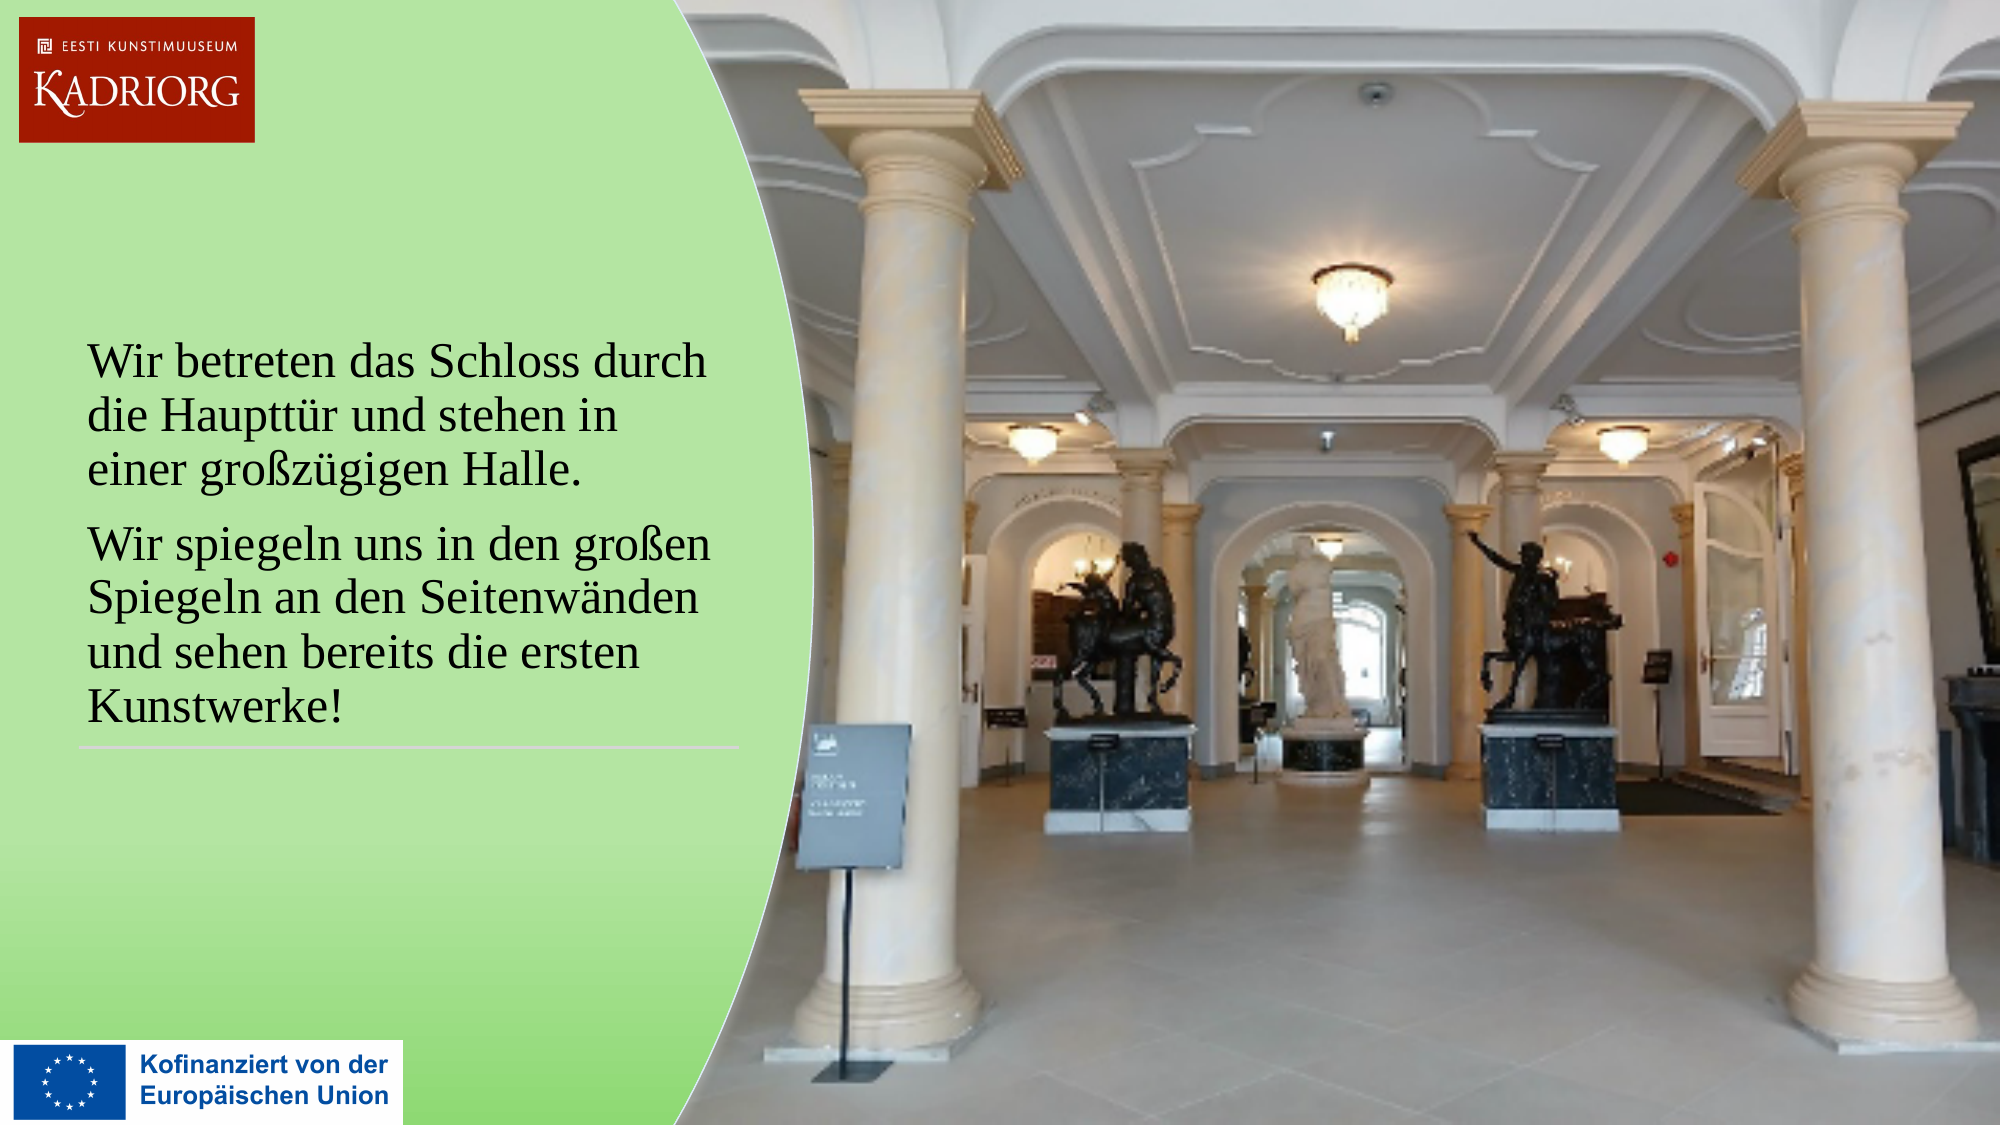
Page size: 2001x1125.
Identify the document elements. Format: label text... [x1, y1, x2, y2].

picture [0, 1040, 403, 1125]
picture [673, 0, 2000, 1125]
text_box [77, 744, 673, 750]
list Wir betreten das Schloss durch die Haupttür und stehen in einer großzügigen Halle. Wir spiegeln uns in den großen Spiegeln an den Seitenwänden und sehen bereits die ersten Kunstwerke! [72, 326, 673, 665]
picture [18, 17, 255, 144]
text_box [0, 0, 673, 1125]
